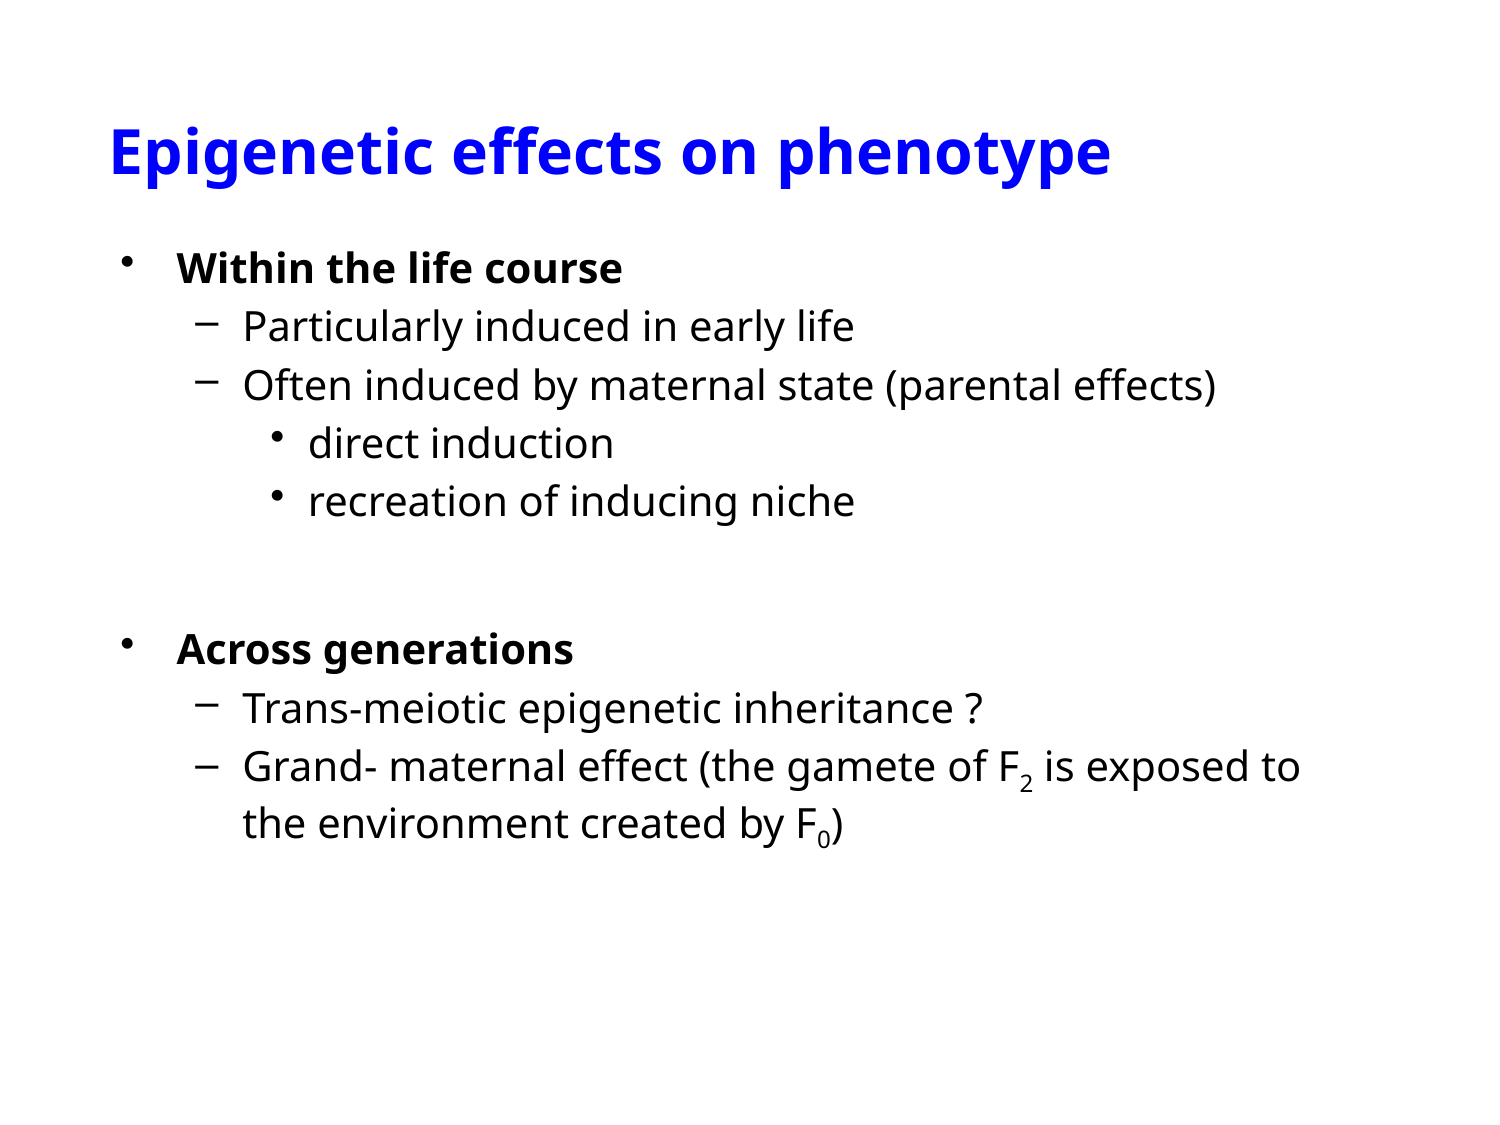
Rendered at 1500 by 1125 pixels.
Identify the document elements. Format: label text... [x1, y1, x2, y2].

list Within the life course Particularly induced in early life Often induced by maternal state (parental effects) direct induction recreation of inducing niche Across generations Trans-meiotic epigenetic inheritance ? Grand- maternal effect (the gamete of F2 is exposed to the environment created by F0) [105, 234, 1381, 935]
title Epigenetic effects on phenotype [93, 93, 1369, 207]
